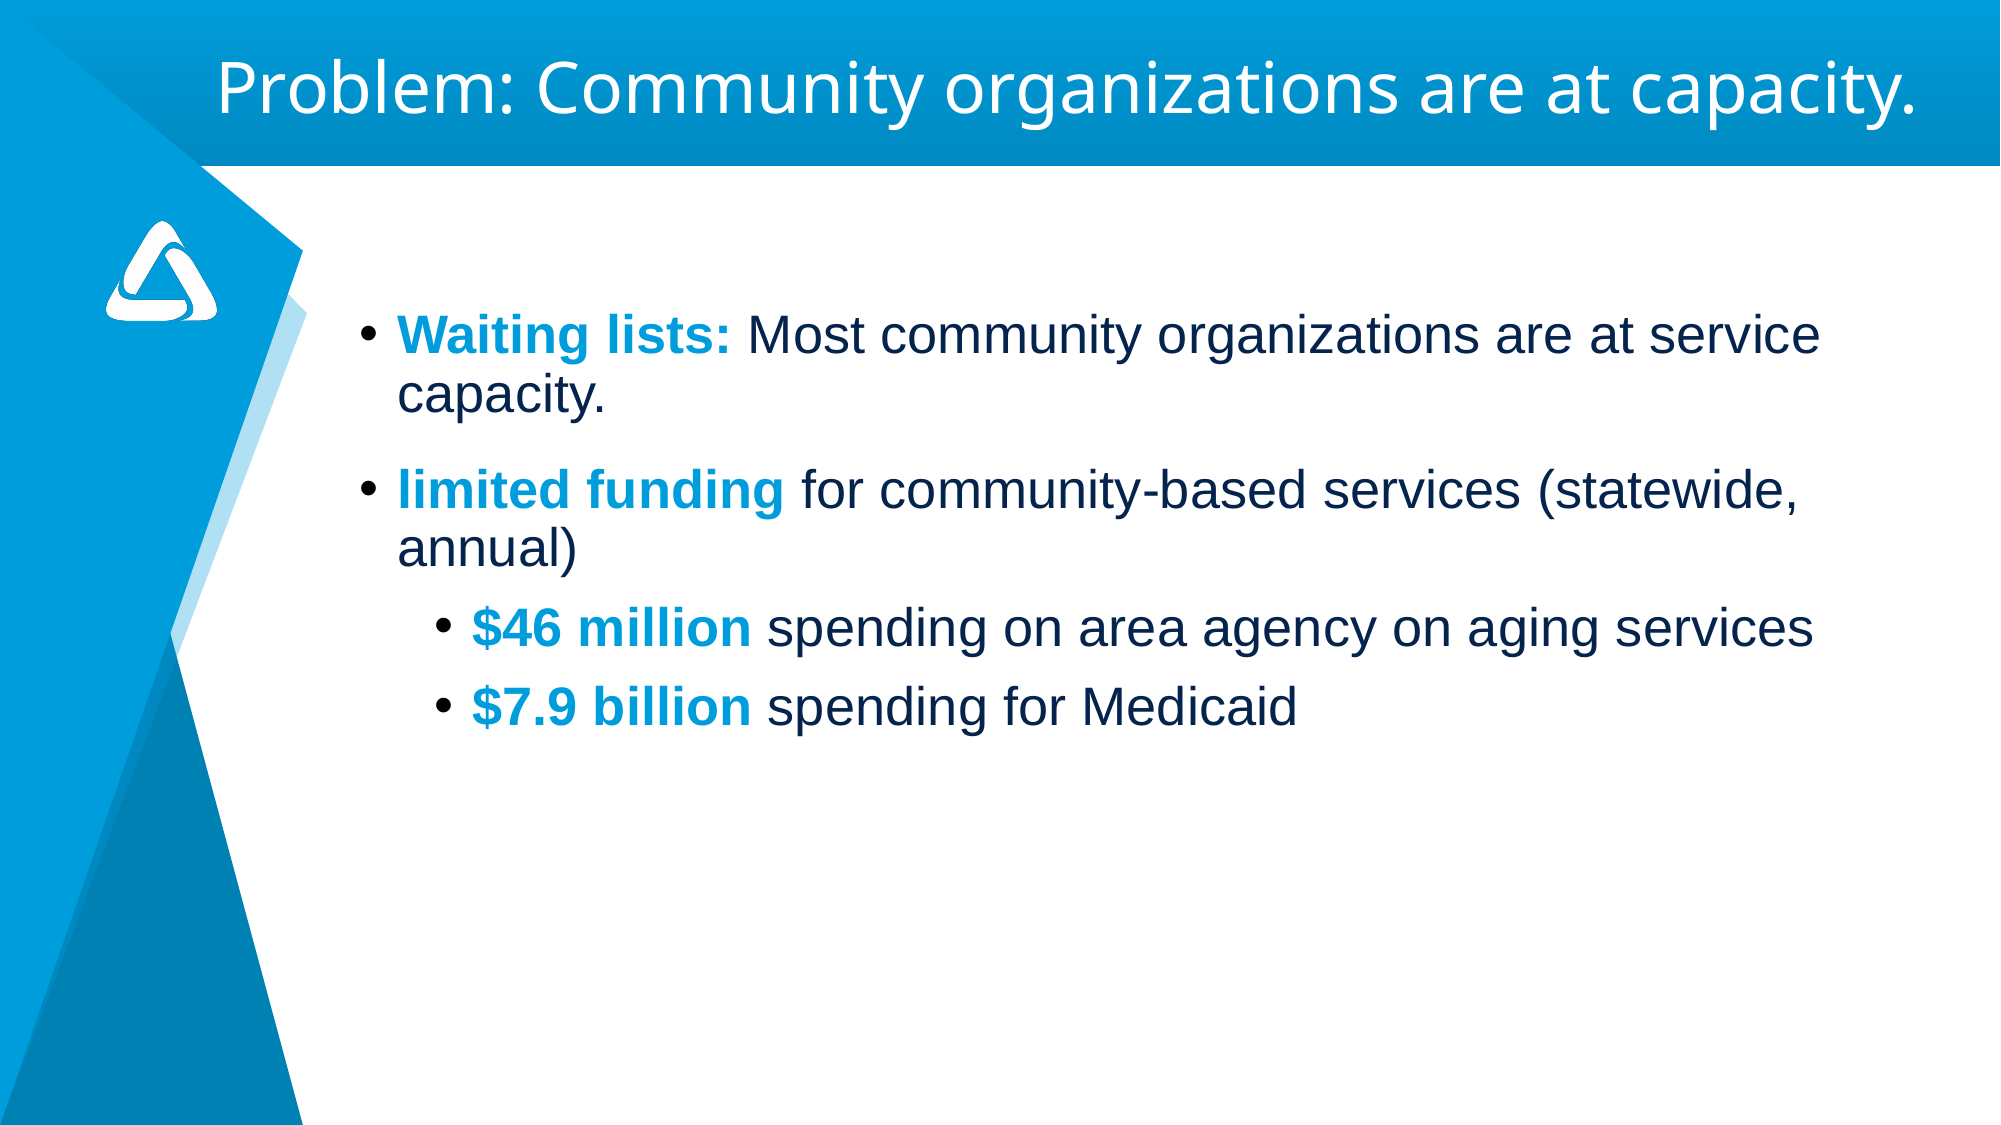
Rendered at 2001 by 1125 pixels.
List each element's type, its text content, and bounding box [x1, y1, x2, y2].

picture [124, 222, 180, 294]
title Problem: Community organizations are at capacity. [200, 9, 1986, 172]
picture [166, 249, 216, 320]
picture [107, 286, 187, 320]
list Waiting lists: Most community organizations are at service capacity. limited funding for community-based services (statewide, annual) $46 million spending on area agency on aging services $7.9 billion spending for Medicaid [344, 299, 1915, 1014]
